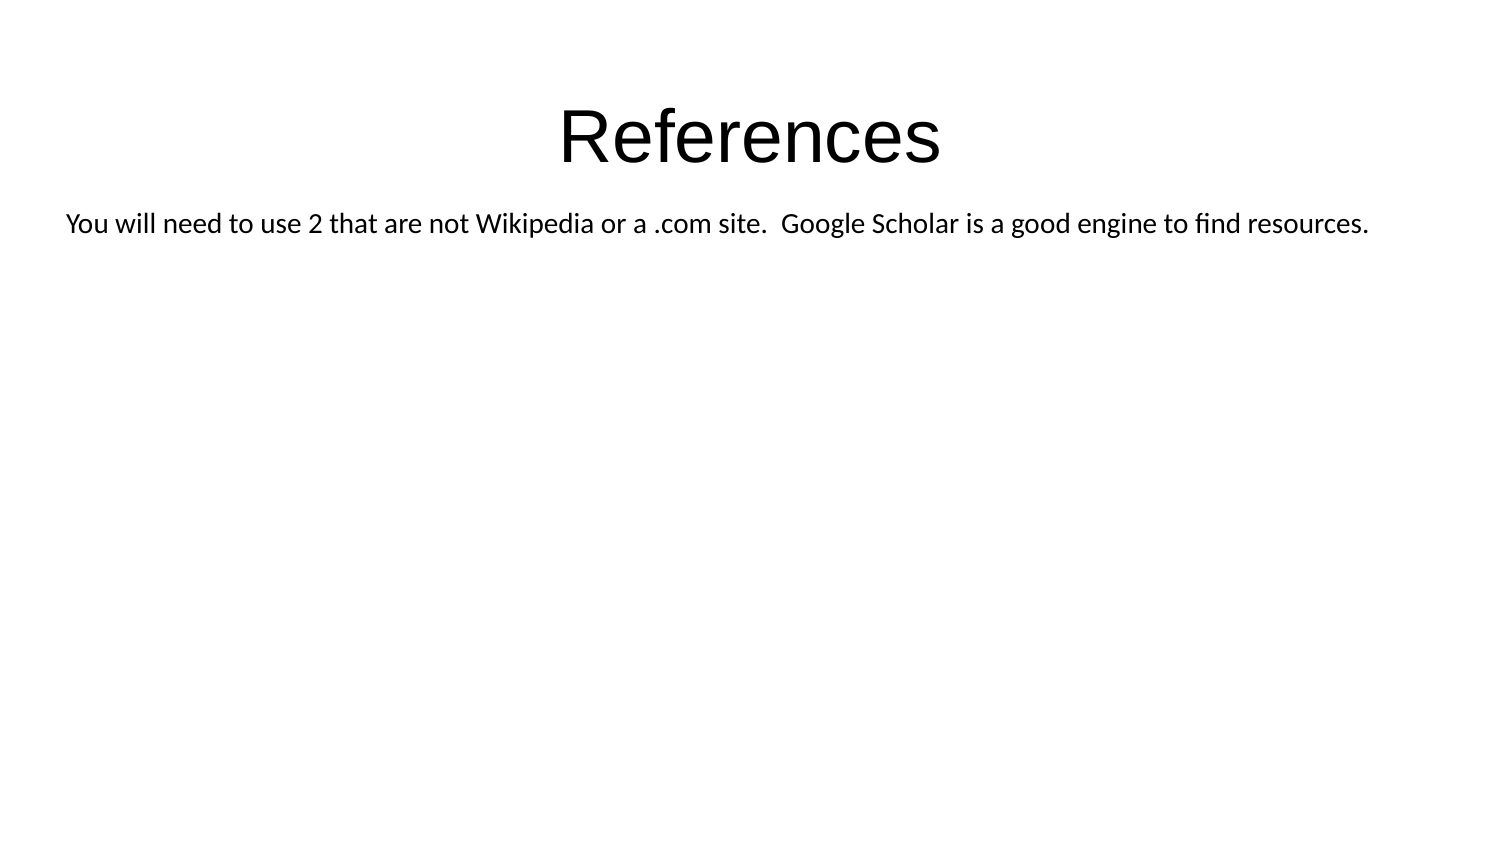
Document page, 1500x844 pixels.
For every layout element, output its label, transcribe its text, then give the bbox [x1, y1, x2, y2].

title References [51, 72, 1449, 167]
list You will need to use 2 that are not Wikipedia or a .com site. Google Scholar is a good engine to find resources. [51, 189, 1449, 750]
